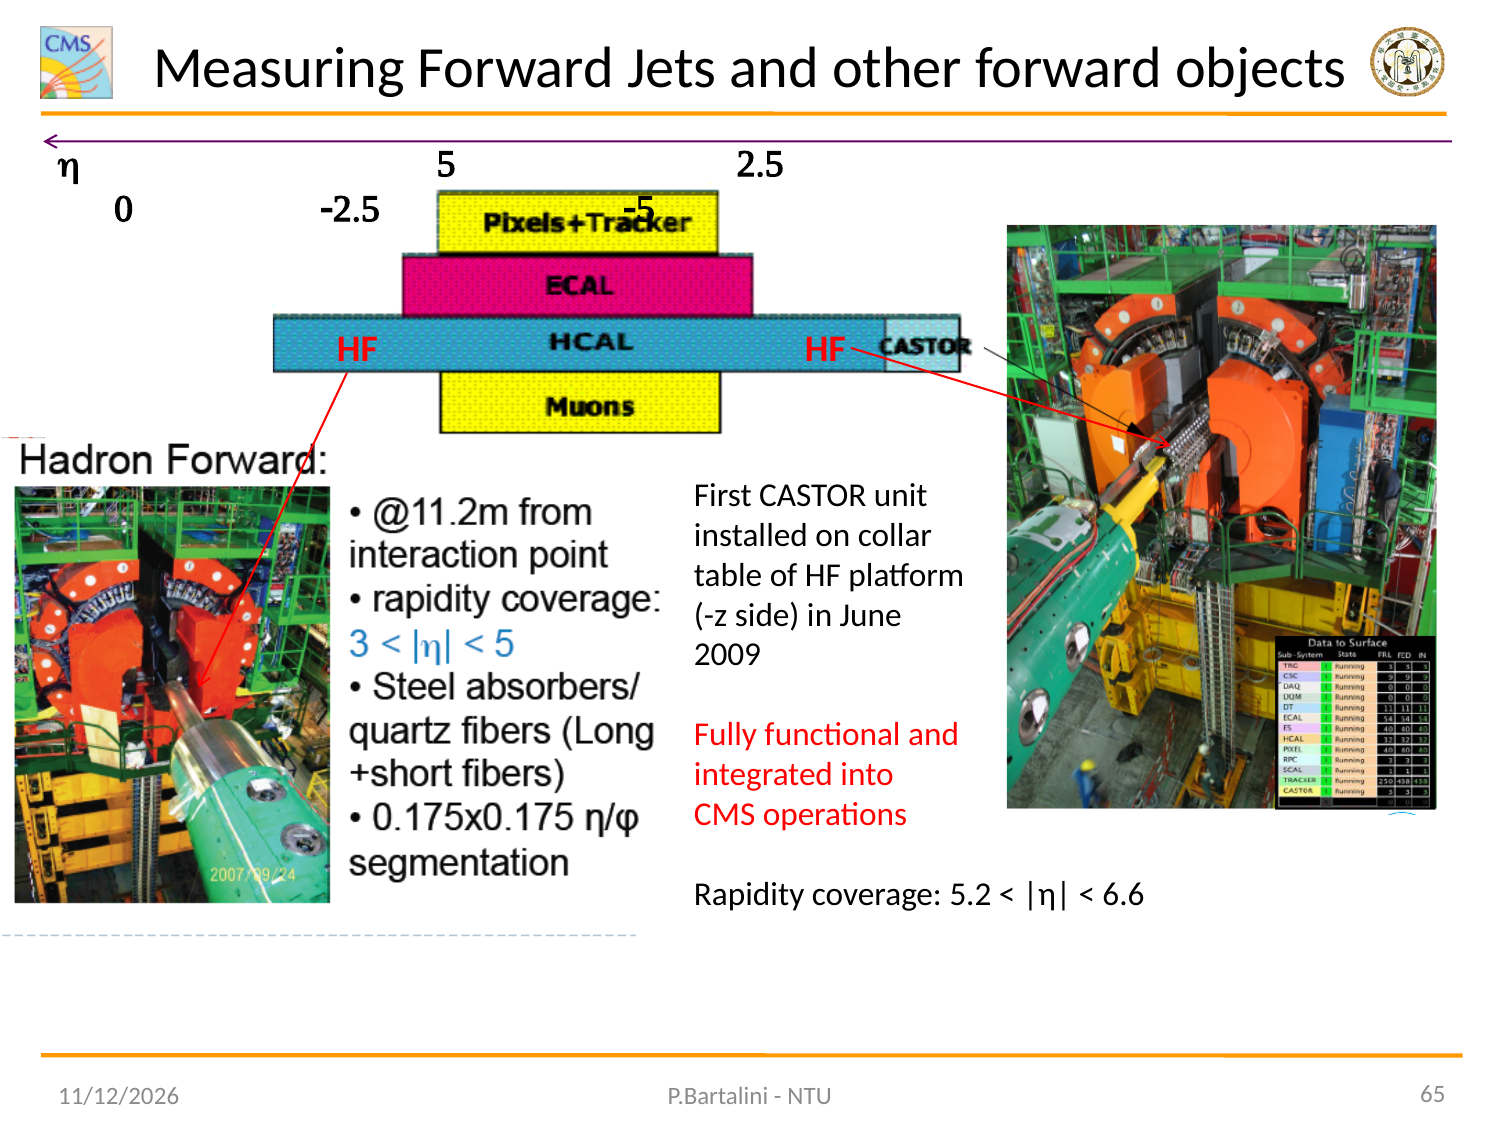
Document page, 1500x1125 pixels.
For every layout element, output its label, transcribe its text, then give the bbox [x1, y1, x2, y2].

text_box P.Bartalini - NTU [512, 1064, 988, 1125]
text_box First CASTOR unit installed on collar table of HF platform (-z side) in June 2009 Fully functional and integrated into CMS operations Rapidity coverage: 5.2 < |η| < 6.6 [685, 465, 1500, 920]
text_box h 5 2.5 0 -2.5 -5 [43, 131, 928, 236]
slide_number [43, 1064, 394, 1125]
text_box 65 [1110, 1062, 1461, 1123]
text_box Measuring Forward Jets and other forward objects [0, 0, 1500, 142]
picture [1, 180, 1453, 938]
